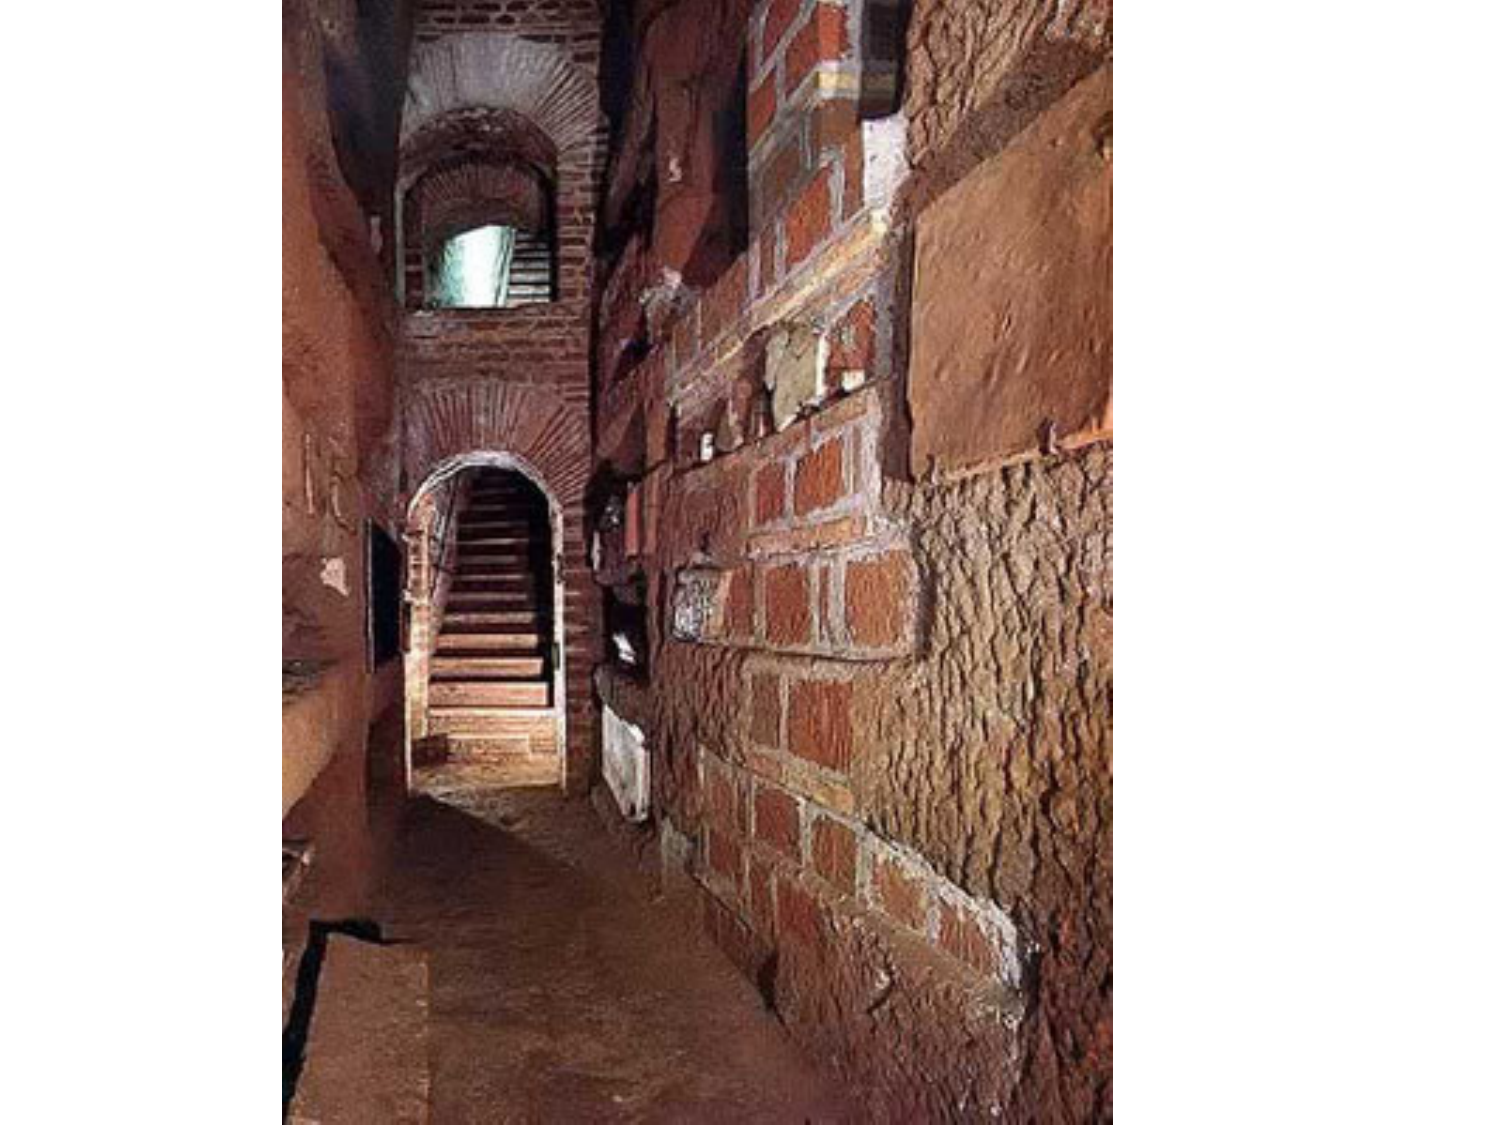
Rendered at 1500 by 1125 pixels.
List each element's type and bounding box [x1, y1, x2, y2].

list [282, 0, 1113, 1125]
